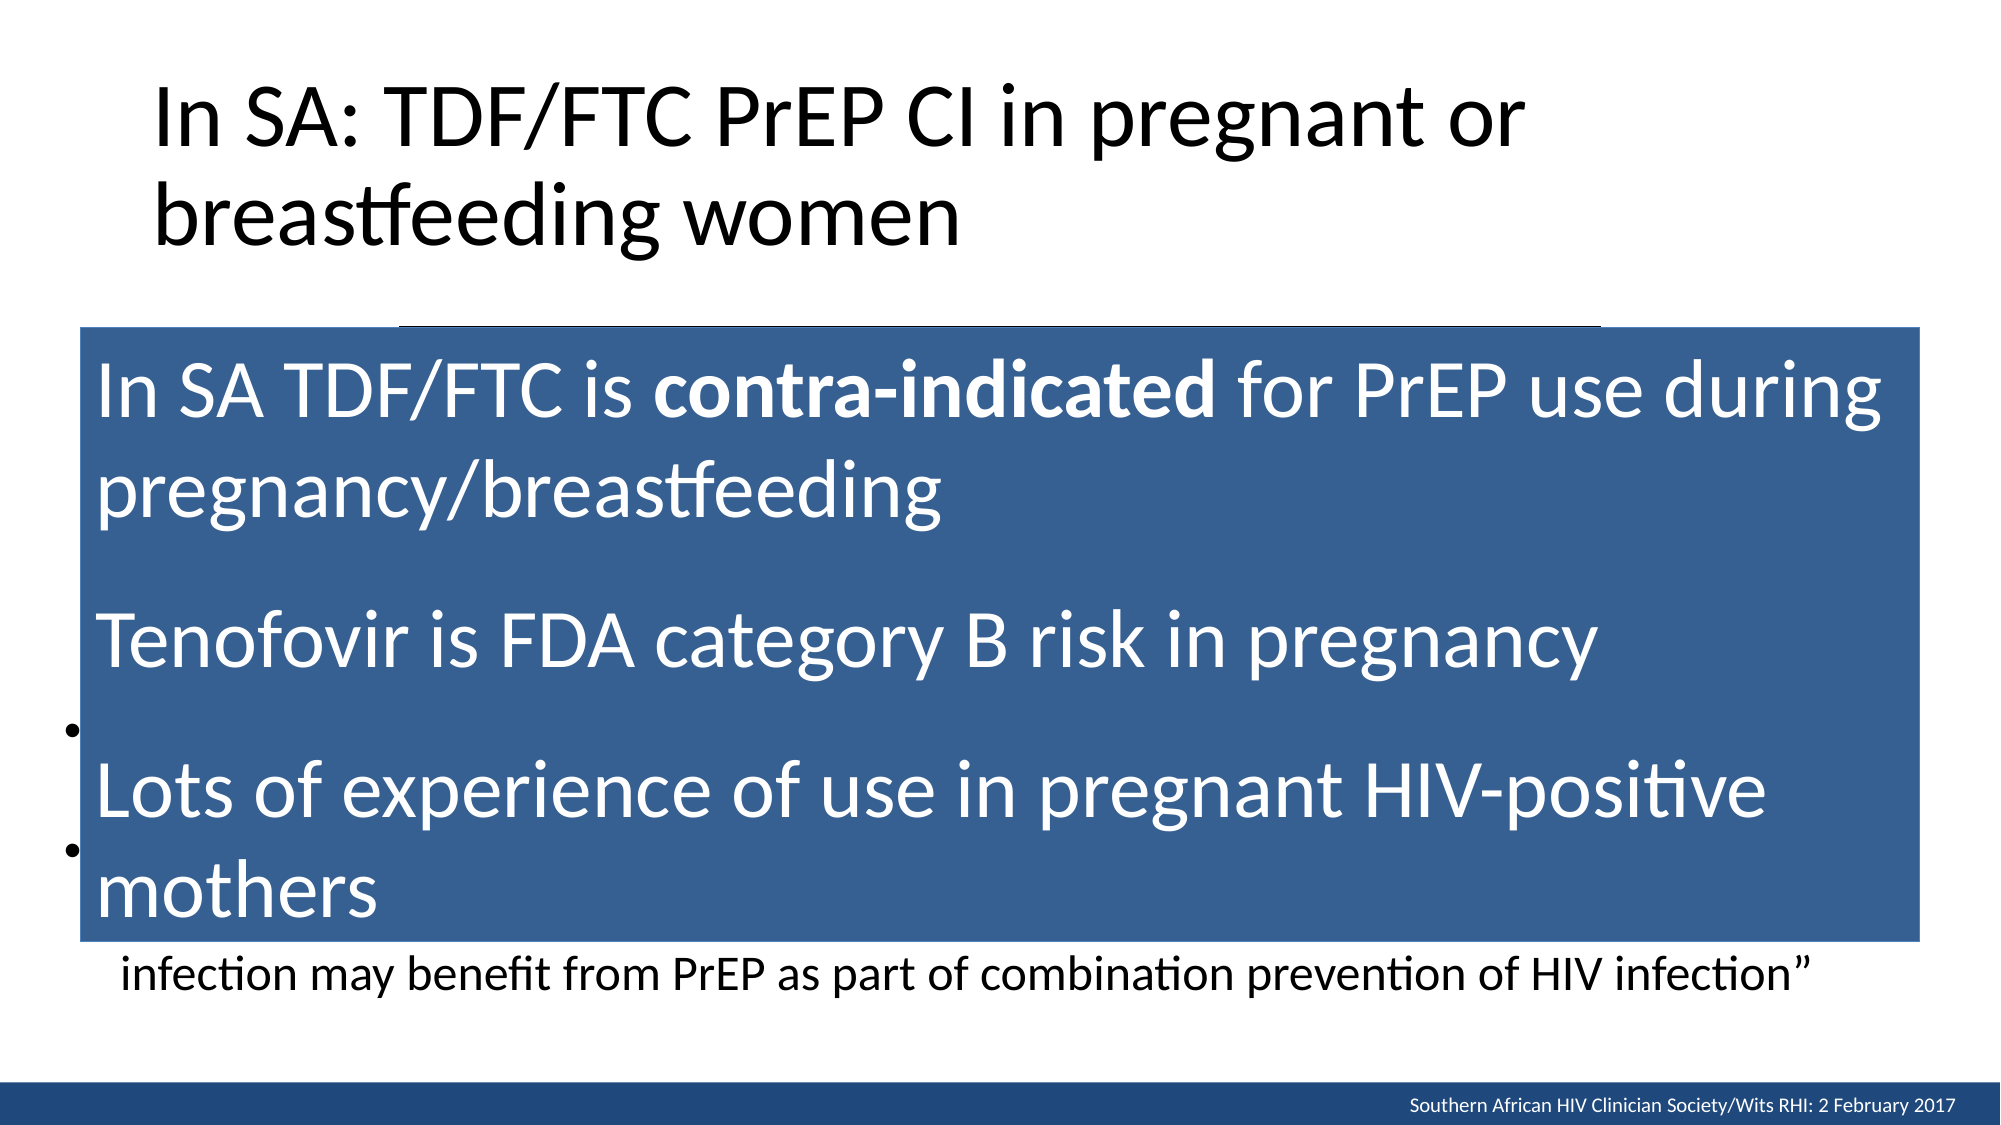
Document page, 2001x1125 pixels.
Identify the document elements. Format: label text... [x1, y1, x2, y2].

text_box “There are no adequate and well-controlled studies of TDF/FTC for PrEP in pregnant women” “Pregnancy and breastfeeding are not contraindications to provision of PrEP. Pregnant or breastfeeding women whose sex partners are HIV-positive or are at high risk of HIV infection may benefit from PrEP as part of combination prevention of HIV infection” [49, 693, 1951, 1008]
title In SA: TDF/FTC PrEP CI in pregnant or breastfeeding women [137, 59, 1863, 278]
text_box In SA TDF/FTC is contra-indicated for PrEP use during pregnancy/breastfeeding Tenofovir is FDA category B risk in pregnancy Lots of experience of use in pregnant HIV-positive mothers [80, 327, 1920, 942]
